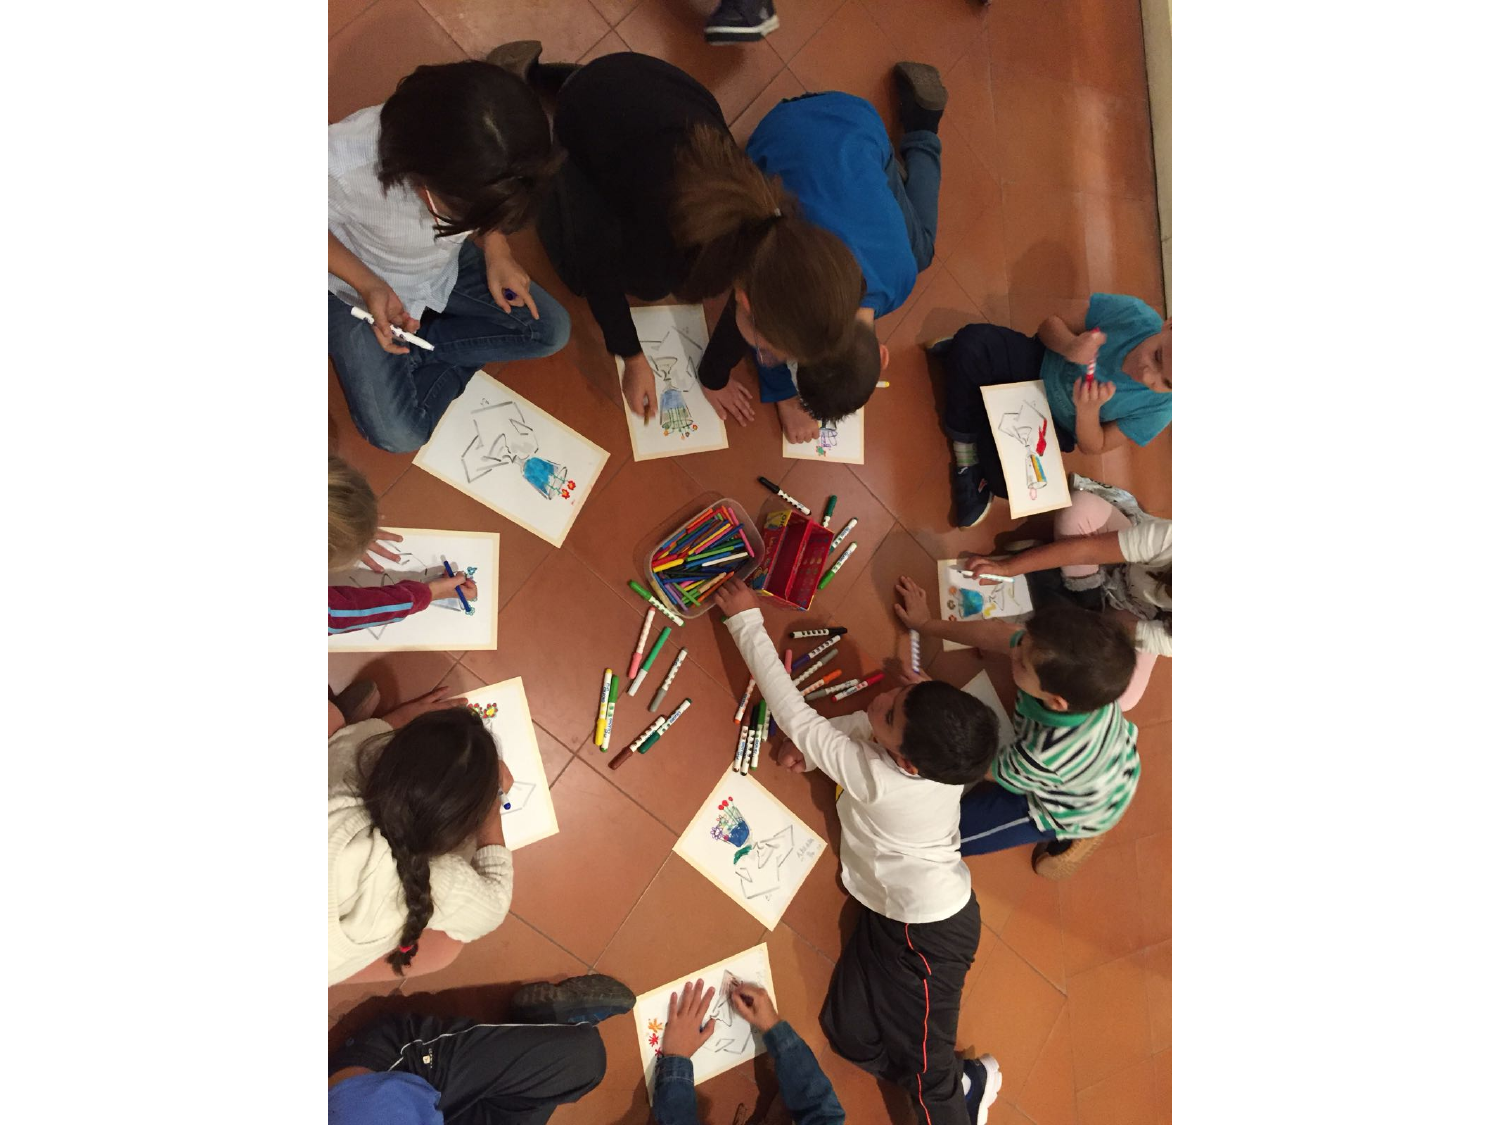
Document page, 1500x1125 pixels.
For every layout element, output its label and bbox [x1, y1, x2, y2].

picture [327, 0, 1173, 1125]
